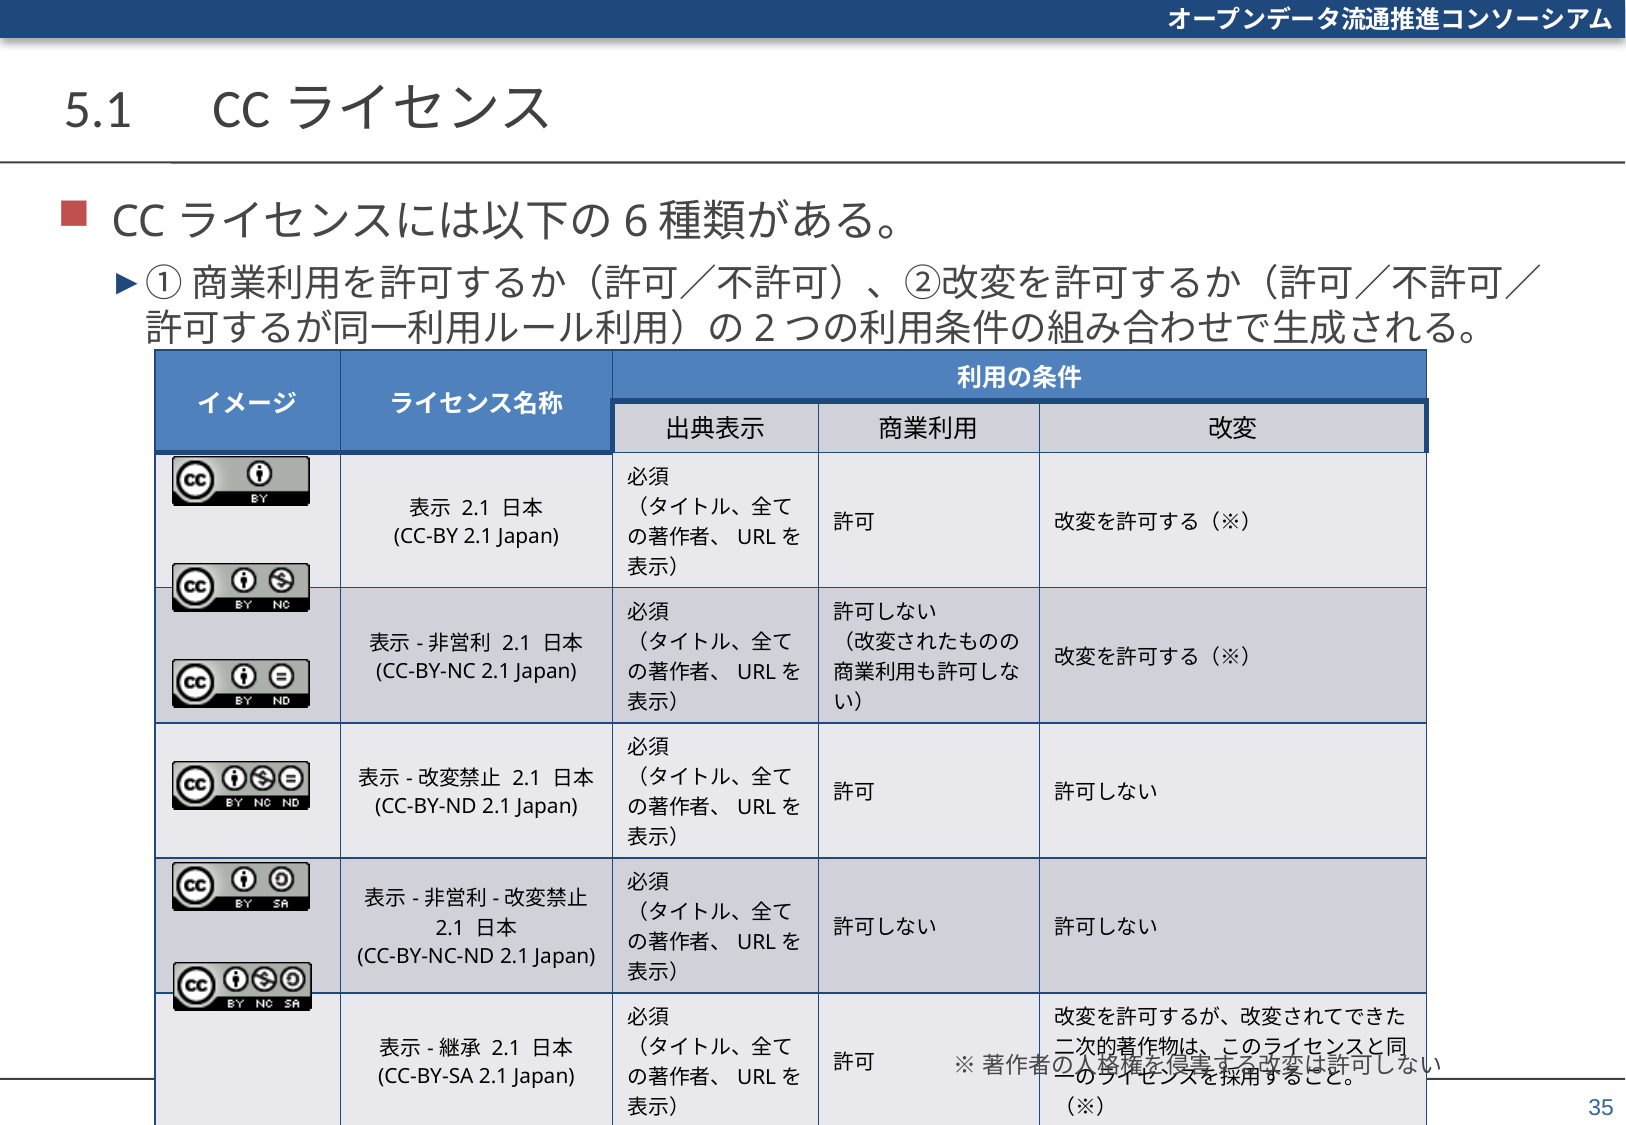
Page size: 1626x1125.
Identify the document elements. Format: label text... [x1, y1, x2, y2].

table_cell 改変 [1040, 404, 1424, 452]
table_cell 改変を許可するが、改変されてできた二次的著作物は、このライセンスと同一のライセンスを採用すること。（※） [1040, 1086, 1426, 1125]
title 5.1 CCライセンス [63, 49, 1563, 162]
table_cell 許可 [819, 994, 1039, 1125]
list CCライセンスには以下の6種類がある。 ①商業利用を許可するか（許可／不許可）、②改変を許可するか（許可／不許可／許可するが同一利用ルール利用）の2つの利用条件の組み合わせで生成される。 [57, 187, 1559, 1083]
table_cell 必須 （タイトル、全ての著作者、URLを表示） [613, 994, 818, 1125]
table_cell [156, 455, 340, 587]
picture [172, 862, 311, 912]
table_cell 改変を許可する（※） [1040, 588, 1426, 722]
table_cell 出典表示 [615, 404, 818, 452]
table_cell 商業利用 [819, 404, 1039, 452]
table_cell 許可 [819, 724, 1039, 857]
table_cell 必須 （タイトル、全ての著作者、URLを表示） [613, 588, 818, 722]
table_cell 表示-改変禁止 2.1 日本 (CC-BY-ND 2.1 Japan) [341, 724, 612, 857]
table_cell 許可 [819, 453, 1039, 587]
table_cell 表示-非営利-改変禁止 2.1 日本 (CC-BY-NC-ND 2.1 Japan) [341, 859, 612, 992]
text_box ※著作者の人格権を侵害する改変は許可しない [939, 1043, 1471, 1086]
table_header イメージ [156, 351, 340, 450]
picture [173, 962, 312, 1012]
picture [172, 563, 311, 613]
table_cell 必須 （タイトル、全ての著作者、URLを表示） [613, 453, 818, 587]
table_cell 必須 （タイトル、全ての著作者、URLを表示） [613, 859, 818, 992]
picture [172, 760, 311, 810]
table_cell 必須 （タイトル、全ての著作者、URLを表示） [613, 724, 818, 857]
slide_number 35 [1557, 1082, 1625, 1125]
picture [172, 456, 311, 506]
table_cell 許可しない [819, 859, 1039, 992]
table_header ライセンス名称 [341, 351, 612, 450]
table_cell [156, 724, 340, 857]
table_cell [156, 994, 340, 1125]
table_cell 許可しない [1040, 724, 1426, 857]
table_cell 表示-継承 2.1 日本 (CC-BY-SA 2.1 Japan) [341, 994, 612, 1125]
table_cell [156, 588, 340, 722]
table_cell 許可しない （改変されたものの商業利用も許可しない） [819, 588, 1039, 722]
table_header 利用の条件 [613, 351, 1426, 398]
table_cell 表示 2.1 日本 (CC-BY 2.1 Japan) [341, 455, 612, 587]
picture [172, 658, 311, 708]
table_cell [156, 859, 340, 992]
table_cell 表示-非営利 2.1 日本 (CC-BY-NC 2.1 Japan) [341, 588, 612, 722]
table_cell 許可しない [1040, 859, 1426, 992]
table_cell 改変を許可するが、改変されてできた二次的著作物は、このライセンスと同一のライセンスを採用すること。（※） [1040, 994, 1426, 1043]
table_cell 改変を許可する（※） [1040, 453, 1426, 587]
